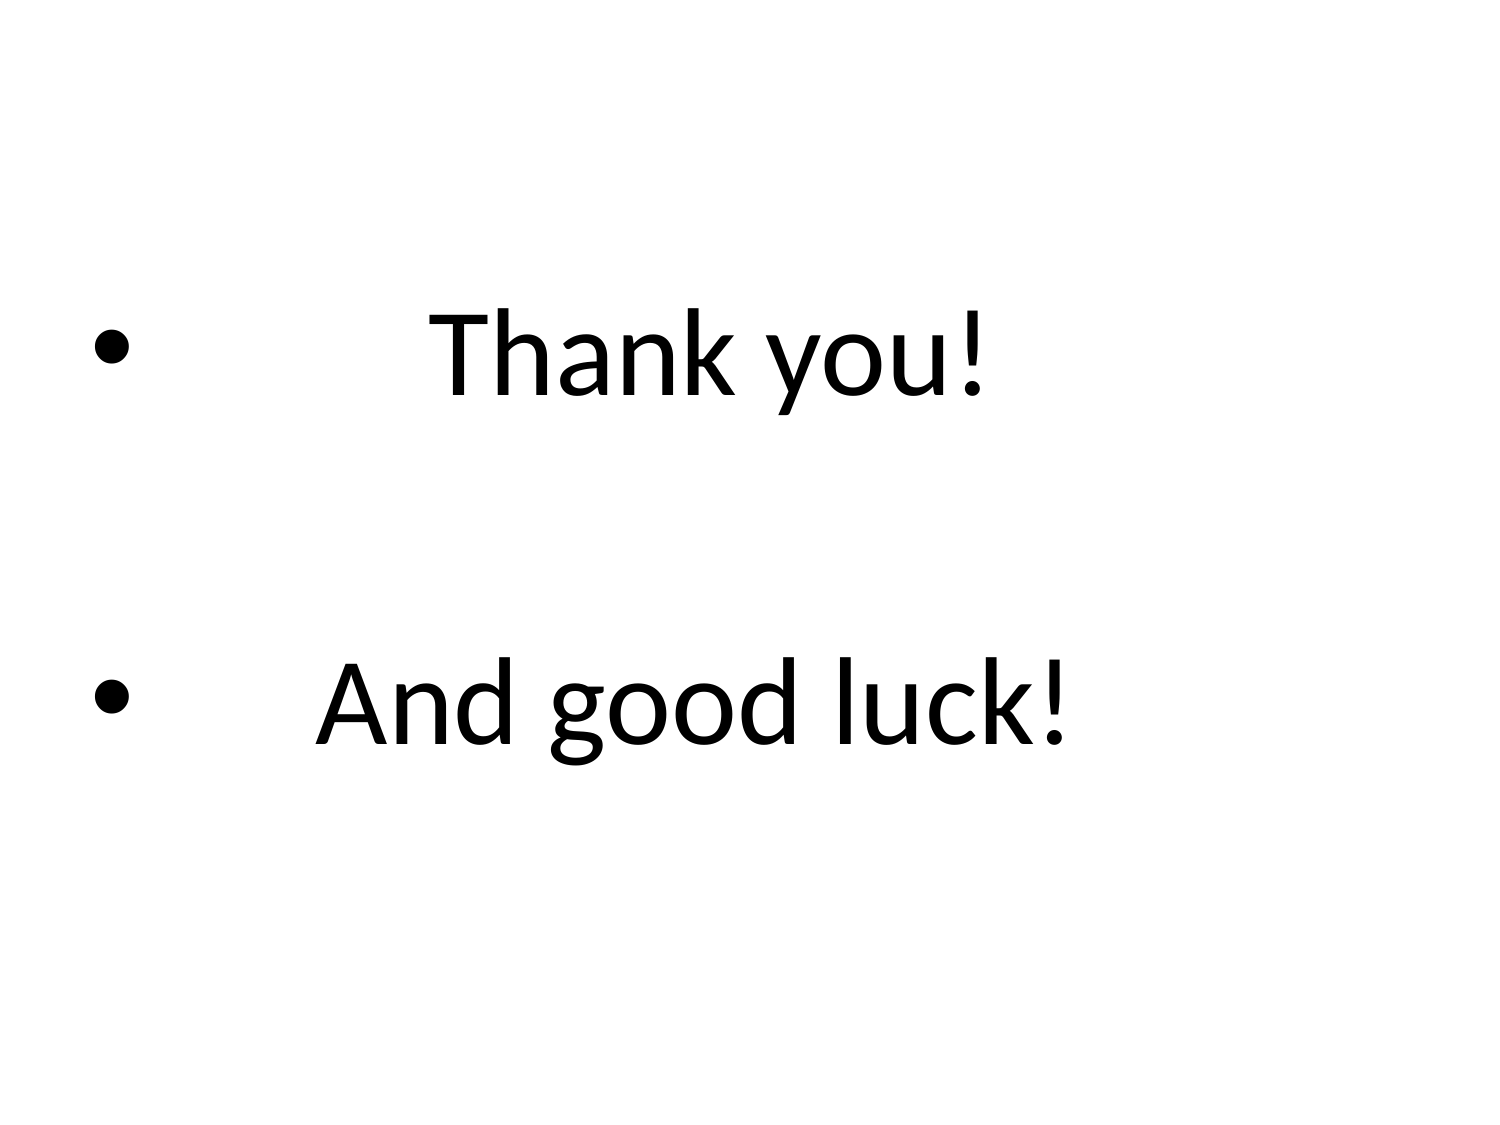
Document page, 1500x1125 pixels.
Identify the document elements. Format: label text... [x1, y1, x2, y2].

list Thank you! And good luck! [75, 262, 1425, 1005]
